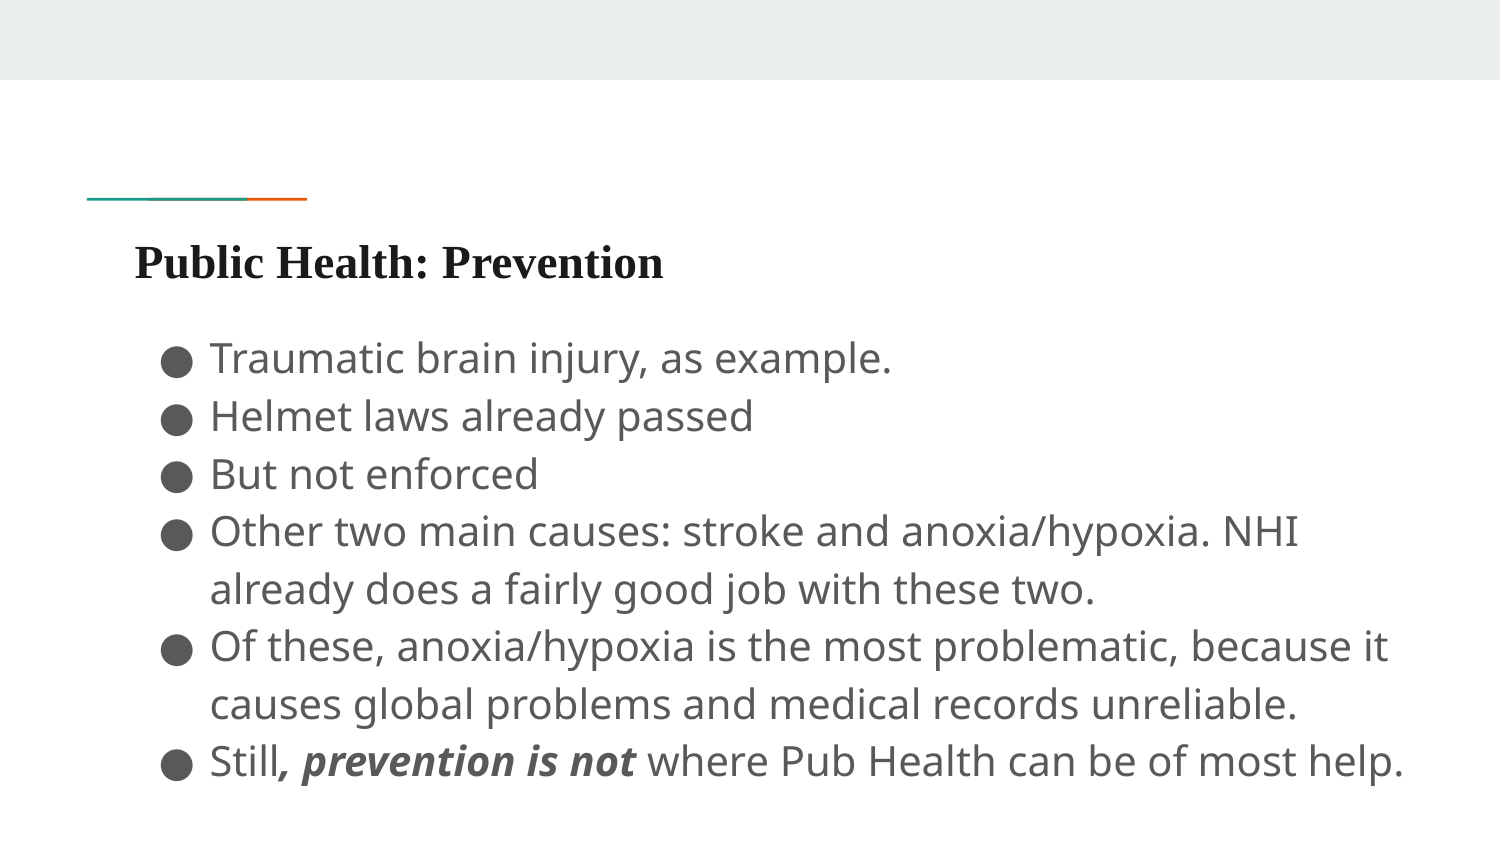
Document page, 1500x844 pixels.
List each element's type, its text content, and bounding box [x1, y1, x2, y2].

list Traumatic brain injury, as example. Helmet laws already passed But not enforced Other two main causes: stroke and anoxia/hypoxia. NHI already does a fairly good job with these two. Of these, anoxia/hypoxia is the most problematic, because it causes global problems and medical records unreliable. Still, prevention is not where Pub Health can be of most help. [119, 309, 1422, 814]
title Public Health: Prevention [119, 216, 1381, 305]
